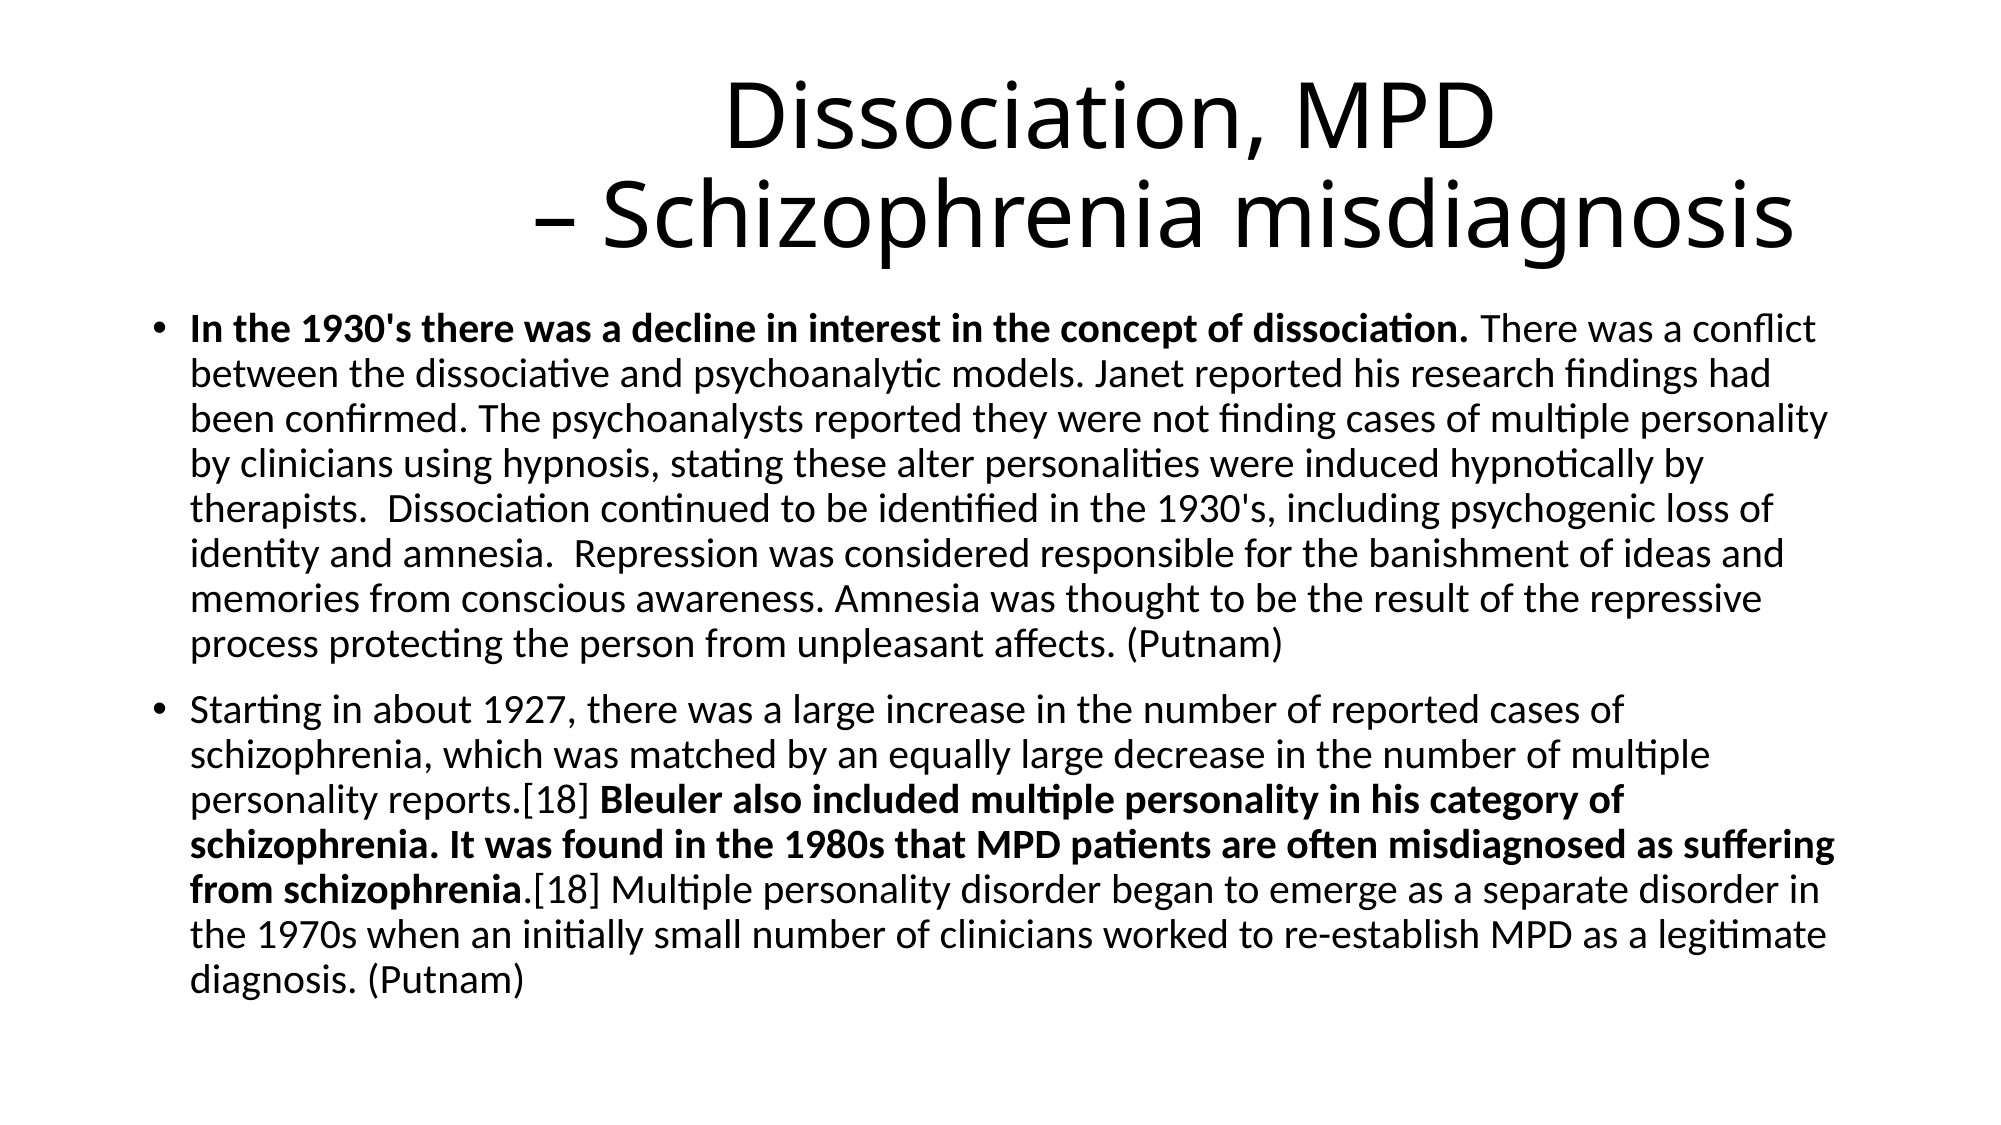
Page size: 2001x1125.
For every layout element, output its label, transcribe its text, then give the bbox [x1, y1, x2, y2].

title Dissociation, MPD – Schizophrenia misdiagnosis [137, 59, 1863, 278]
list In the 1930's there was a decline in interest in the concept of dissociation. There was a conflict between the dissociative and psychoanalytic models. Janet reported his research findings had been confirmed. The psychoanalysts reported they were not finding cases of multiple personality by clinicians using hypnosis, stating these alter personalities were induced hypnotically by therapists. Dissociation continued to be identified in the 1930's, including psychogenic loss of identity and amnesia. Repression was considered responsible for the banishment of ideas and memories from conscious awareness. Amnesia was thought to be the result of the repressive process protecting the person from unpleasant affects. (Putnam) Starting in about 1927, there was a large increase in the number of reported cases of schizophrenia, which was matched by an equally large decrease in the number of multiple personality reports.[18] Bleuler also included multiple personality in his category of schizophrenia. It was found in the 1980s that MPD patients are often misdiagnosed as suffering from schizophrenia.[18] Multiple personality disorder began to emerge as a separate disorder in the 1970s when an initially small number of clinicians worked to re-establish MPD as a legitimate diagnosis. (Putnam) [137, 299, 1863, 1014]
